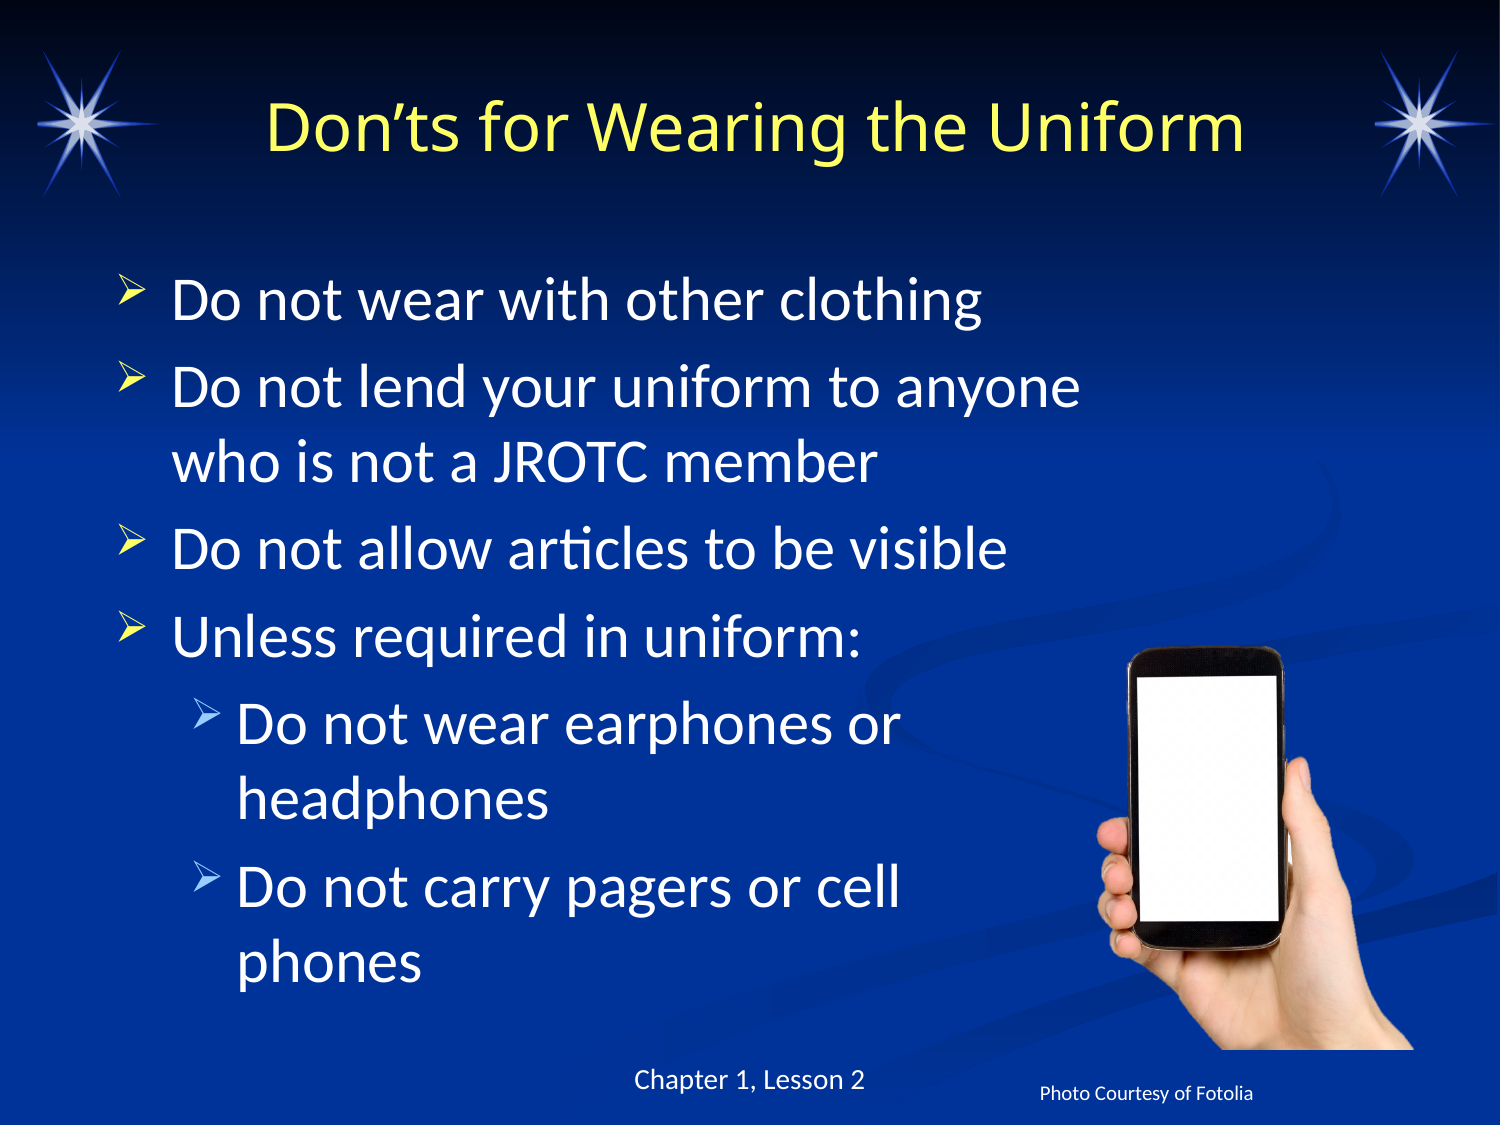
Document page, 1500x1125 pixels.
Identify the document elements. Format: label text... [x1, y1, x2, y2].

picture [974, 624, 1475, 1051]
footer Chapter 1, Lesson 2 [512, 1024, 988, 1104]
list Do not wear with other clothing Do not lend your uniform to anyone who is not a JROTC member Do not allow articles to be visible Unless required in uniform: Do not wear earphones or headphones Do not carry pagers or cell phones [99, 249, 1113, 1013]
title Don’ts for Wearing the Uniform [162, 49, 1351, 201]
text_box Photo Courtesy of Fotolia [1024, 1072, 1494, 1112]
